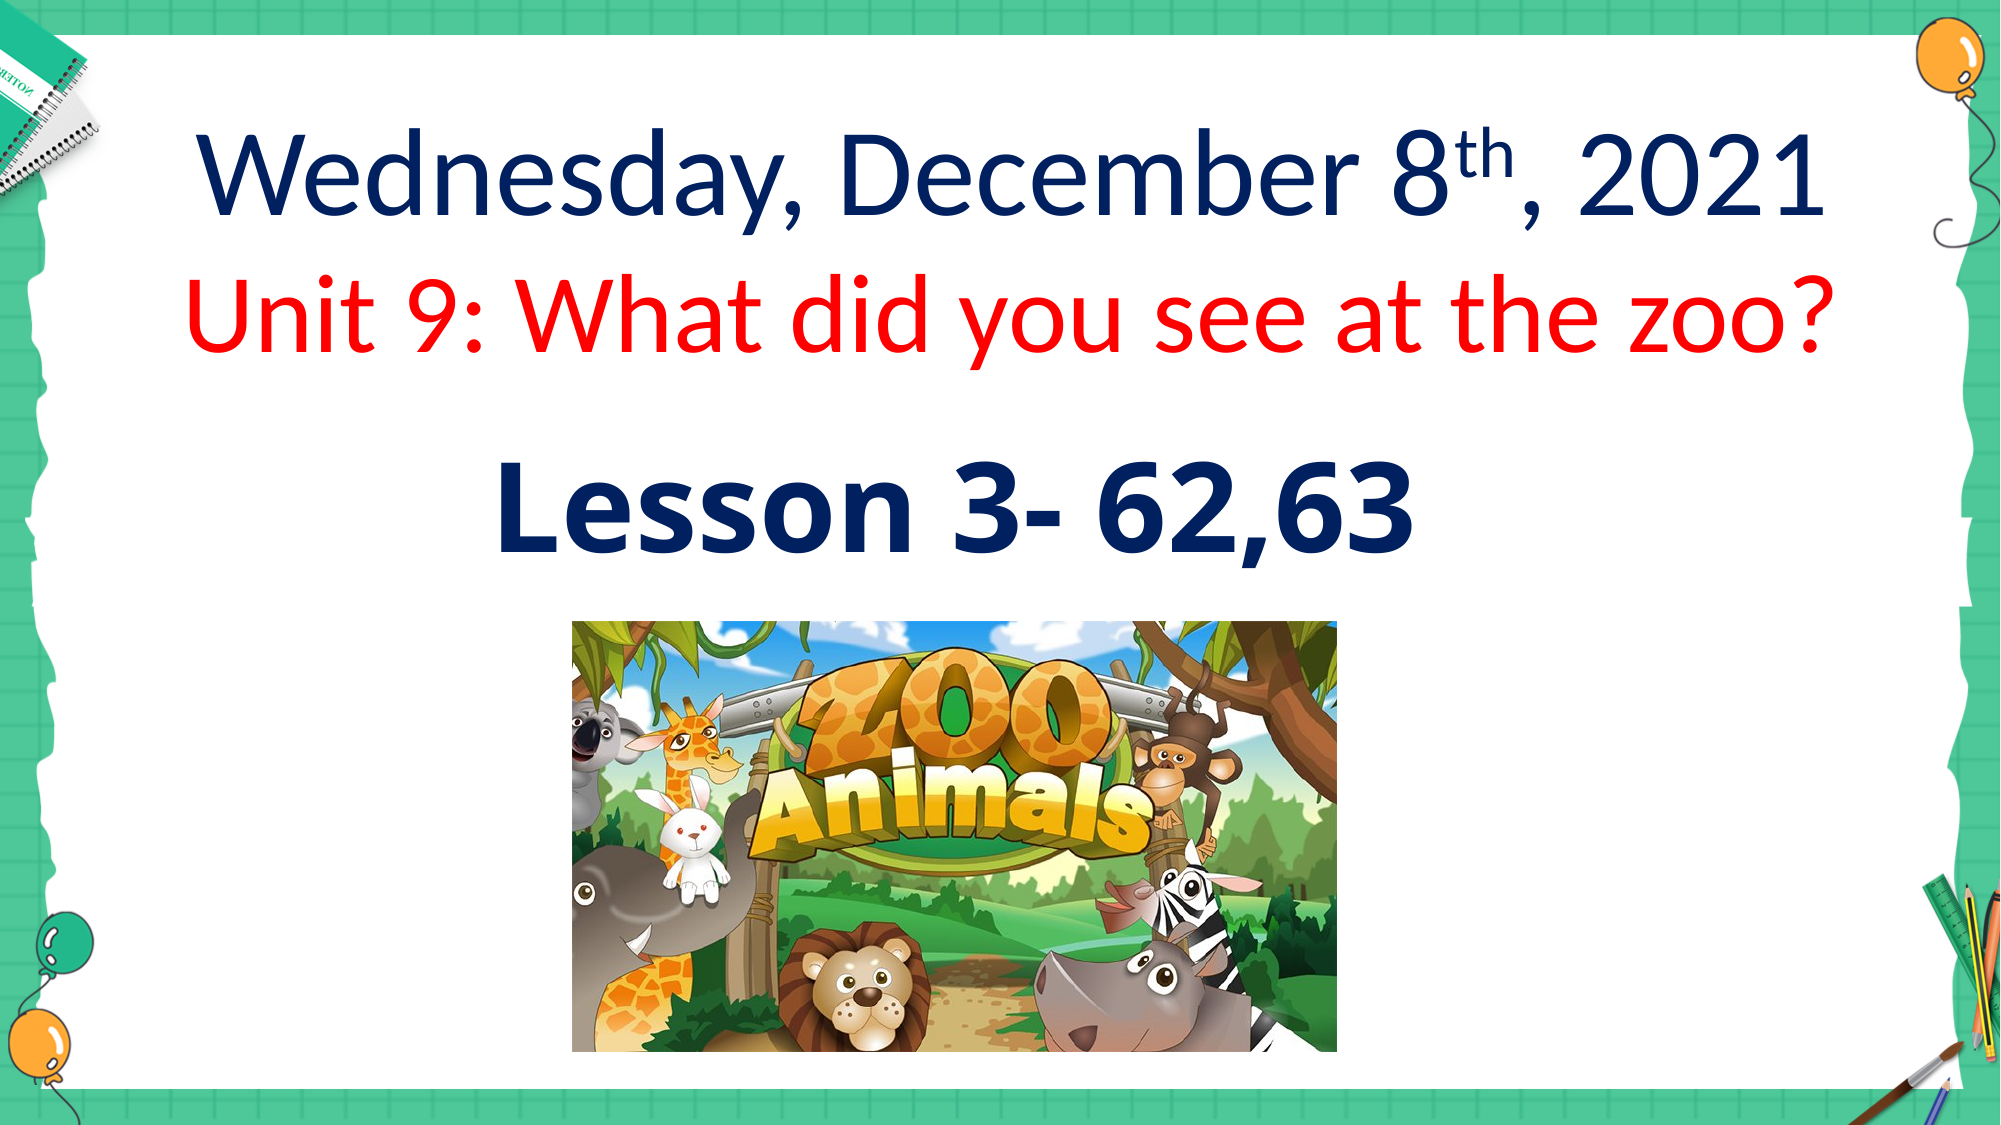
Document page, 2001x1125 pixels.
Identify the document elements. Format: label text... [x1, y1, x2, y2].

text_box Wednesday, December 8th, 2021 Unit 9: What did you see at the zoo? [139, 82, 1885, 383]
picture [0, 0, 2001, 1125]
text_box Lesson 3- 62,63 [475, 419, 1433, 585]
